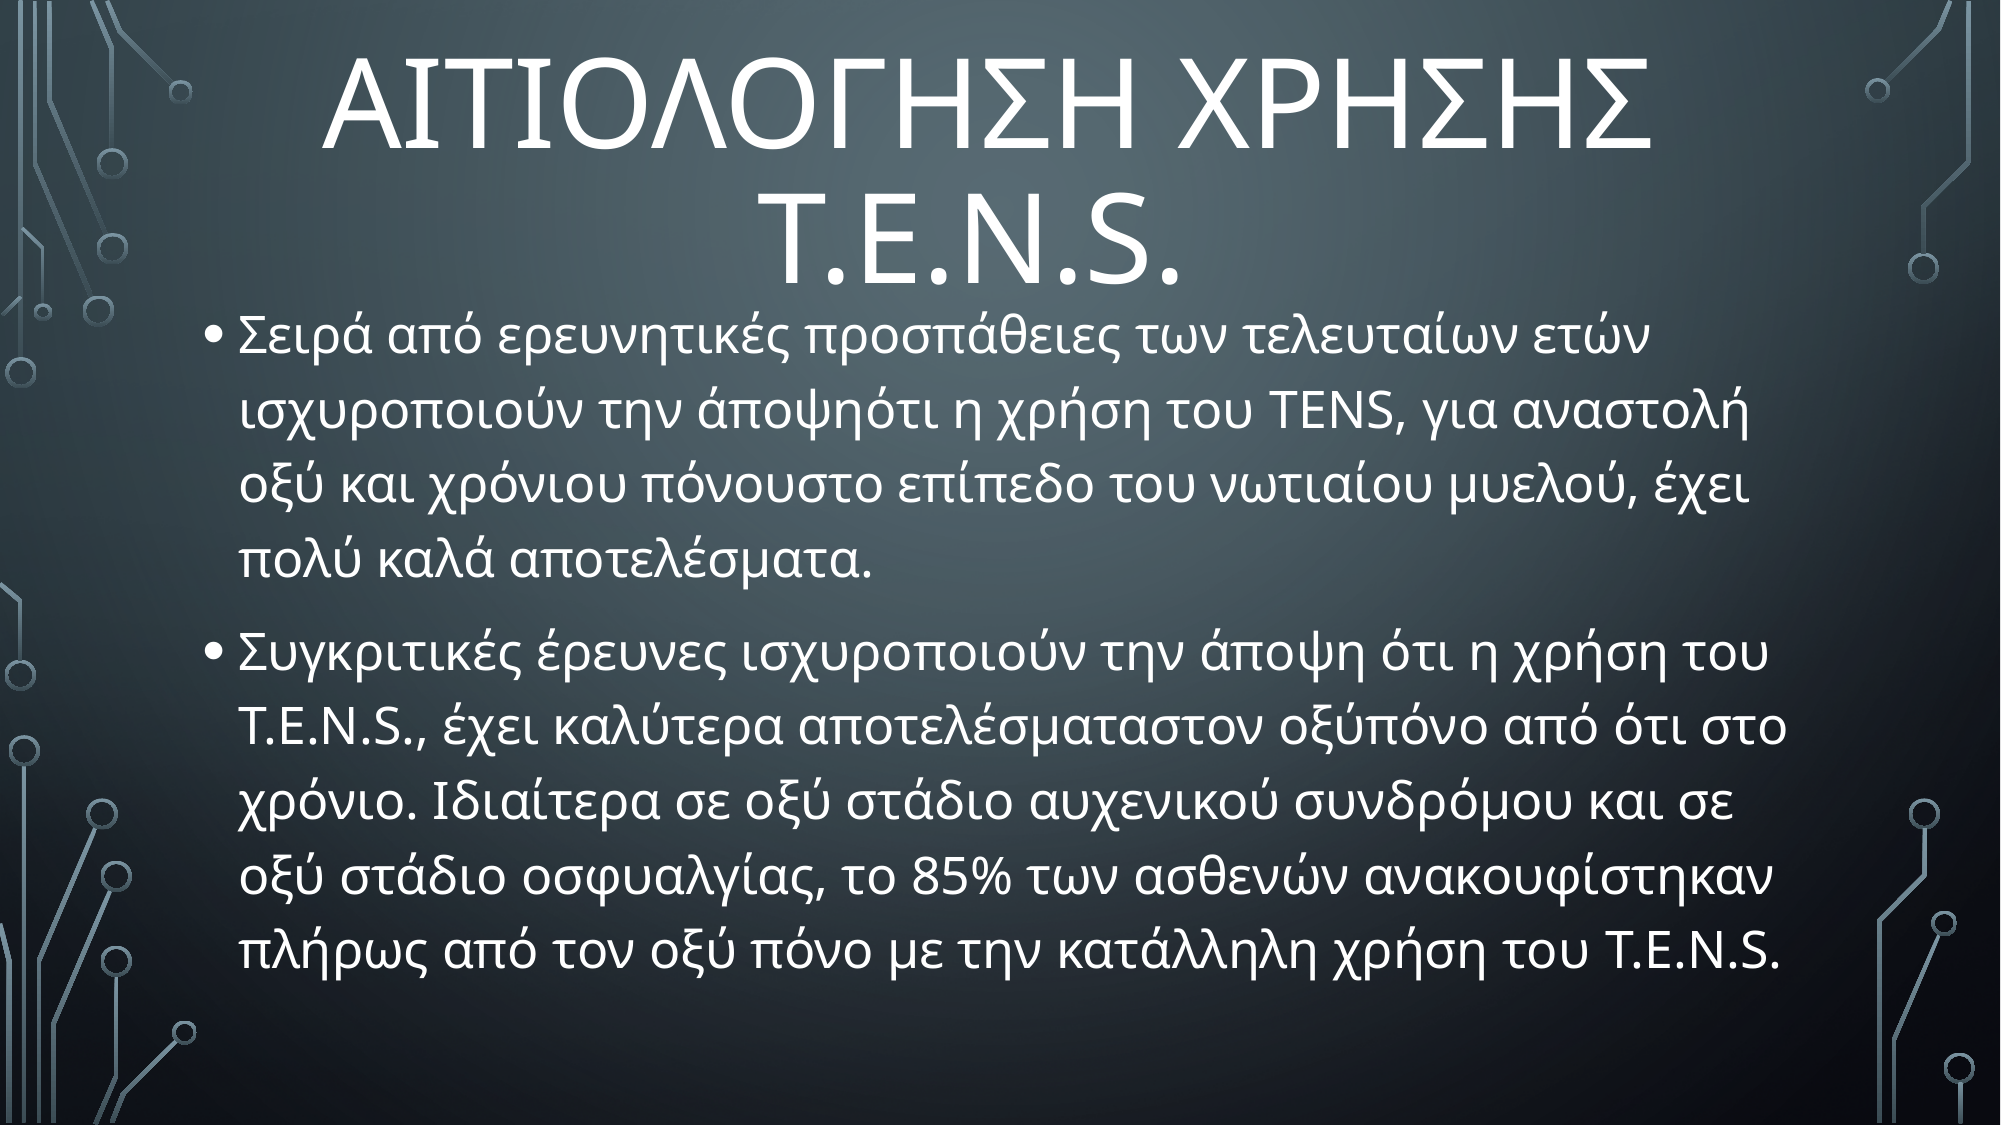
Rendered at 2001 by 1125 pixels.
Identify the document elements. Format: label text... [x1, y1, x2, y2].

list Σειρά από ερευνητικές προσπάθειες των τελευταίων ετών ισχυροποιούν την άποψηότι η χρήση του TENS, για αναστολή οξύ και χρόνιου πόνουστο επίπεδο του νωτιαίου μυελού, έχει πολύ καλά αποτελέσματα. Συγκριτικές έρευνες ισχυροποιούν την άποψη ότι η χρήση του T.E.N.S., έχει καλύτερα αποτελέσματαστον οξύπόνο από ότι στο χρόνιο. Ιδιαίτερα σε οξύ στάδιο αυχενικού συνδρόμου και σε οξύ στάδιο οσφυαλγίας, το 85% των ασθενών ανακουφίστηκαν πλήρως από τον οξύ πόνο με την κατάλληλη χρήση του T.E.N.S. [187, 282, 1813, 1059]
title ΑΙΤΙΟΛΟΓΗΣΗ ΧΡΗΣΗΣ T.E.N.S. [114, 46, 1864, 305]
